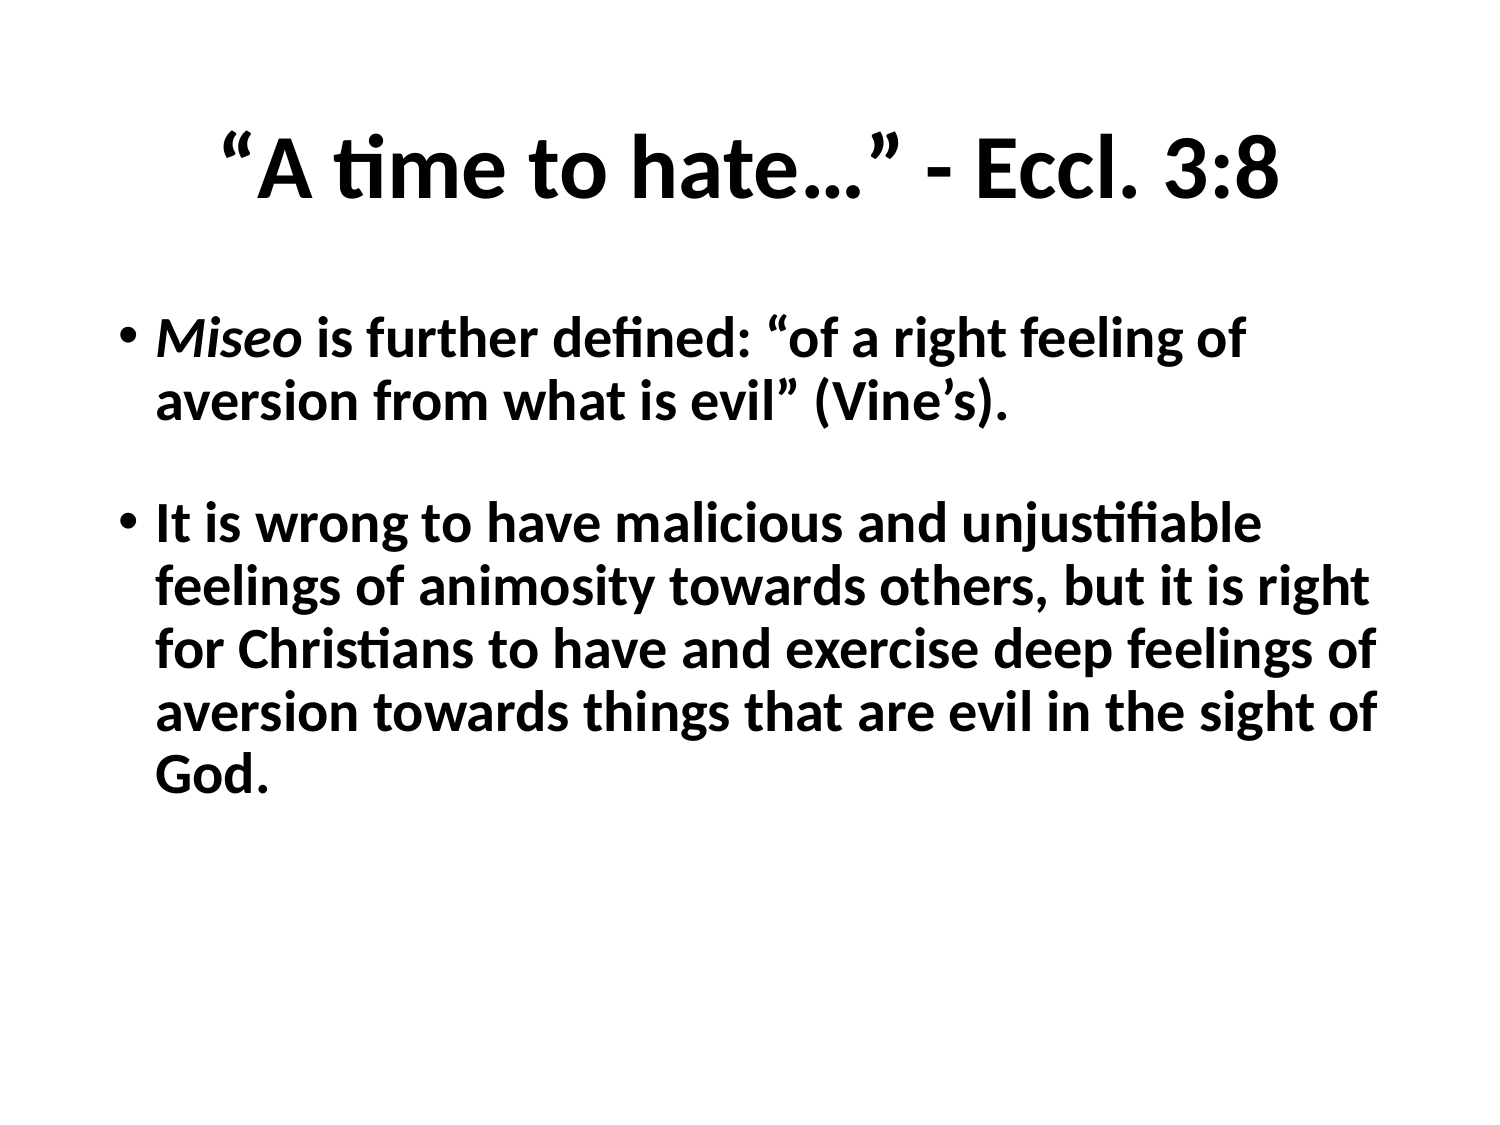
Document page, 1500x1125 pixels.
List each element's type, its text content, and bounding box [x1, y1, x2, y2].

list Miseo is further defined: “of a right feeling of aversion from what is evil” (Vine’s). It is wrong to have malicious and unjustifiable feelings of animosity towards others, but it is right for Christians to have and exercise deep feelings of aversion towards things that are evil in the sight of God. [103, 299, 1397, 1014]
title “A time to hate…” - Eccl. 3:8 [103, 59, 1397, 278]
